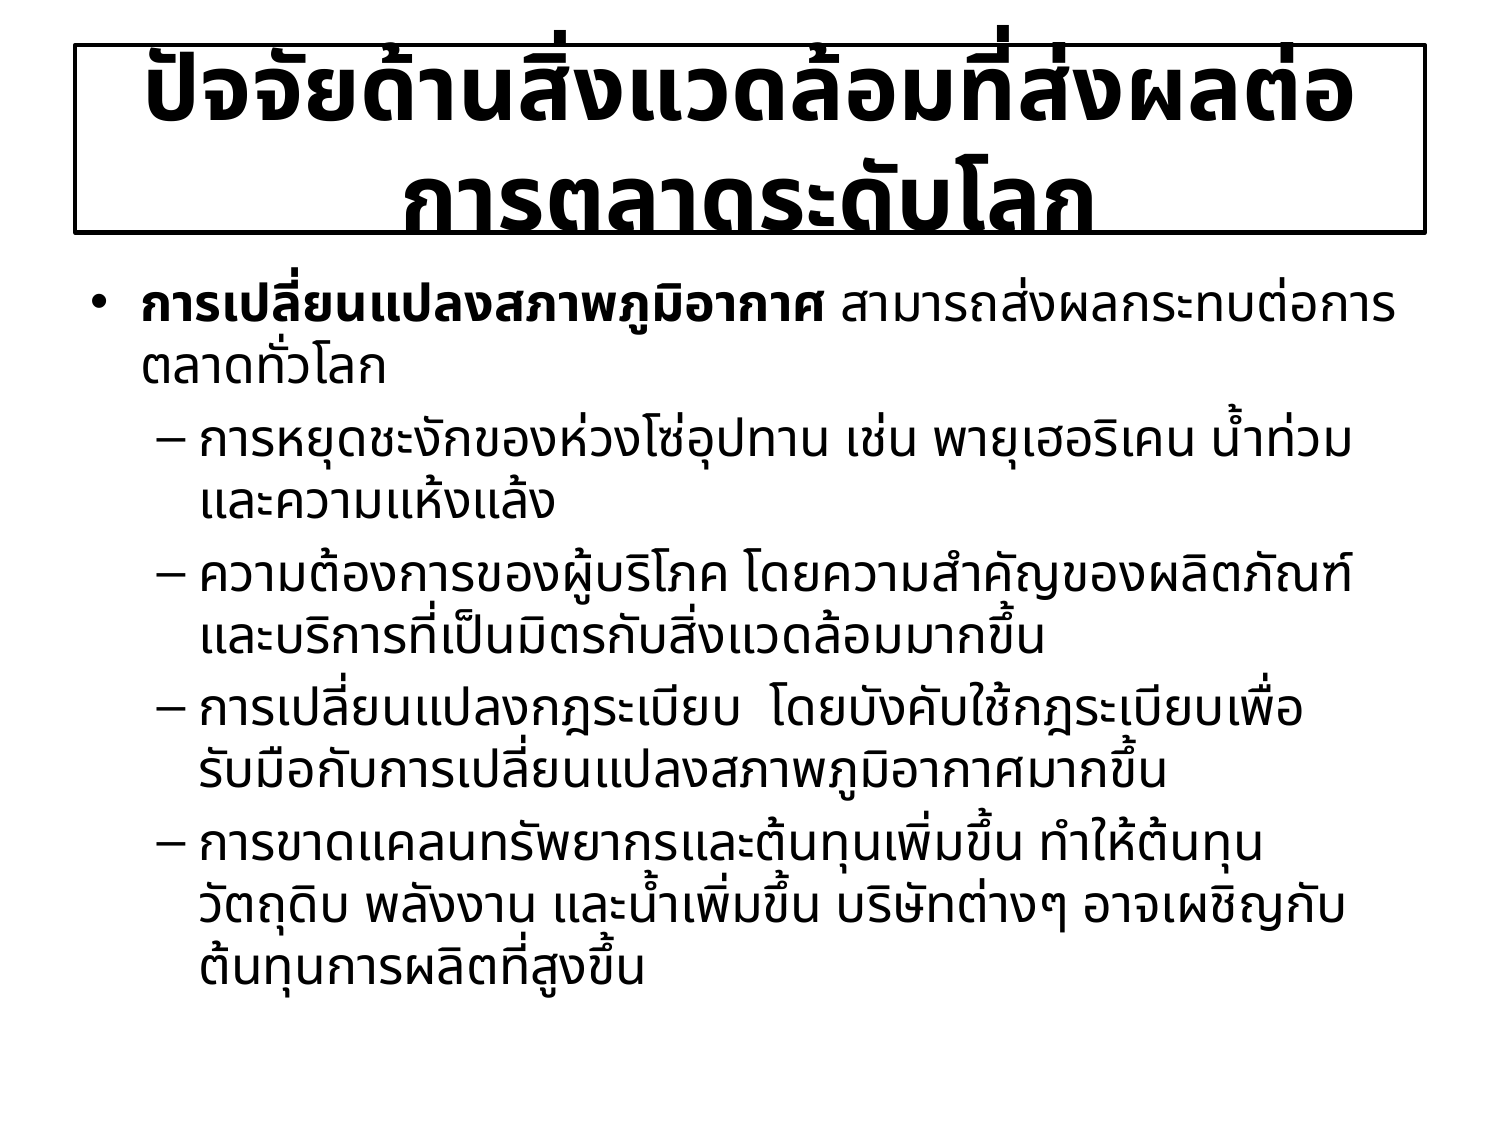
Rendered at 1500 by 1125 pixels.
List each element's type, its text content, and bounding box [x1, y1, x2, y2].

list การเปลี่ยนแปลงสภาพภูมิอากาศ สามารถส่งผลกระทบต่อการตลาดทั่วโลก การหยุดชะงักของห่วงโซ่อุปทาน เช่น พายุเฮอริเคน น้ำท่วม และความแห้งแล้ง ความต้องการของผู้บริโภค โดยความสำคัญของผลิตภัณฑ์และบริการที่เป็นมิตรกับสิ่งแวดล้อมมากขึ้น การเปลี่ยนแปลงกฎระเบียบ โดยบังคับใช้กฎระเบียบเพื่อรับมือกับการเปลี่ยนแปลงสภาพภูมิอากาศมากขึ้น การขาดแคลนทรัพยากรและต้นทุนเพิ่มขึ้น ทำให้ต้นทุนวัตถุดิบ พลังงาน และน้ำเพิ่มขึ้น บริษัทต่างๆ อาจเผชิญกับต้นทุนการผลิตที่สูงขึ้น [75, 262, 1425, 1005]
title ปัจจัยด้านสิ่งแวดล้อมที่ส่งผลต่อการตลาดระดับโลก [73, 43, 1427, 235]
